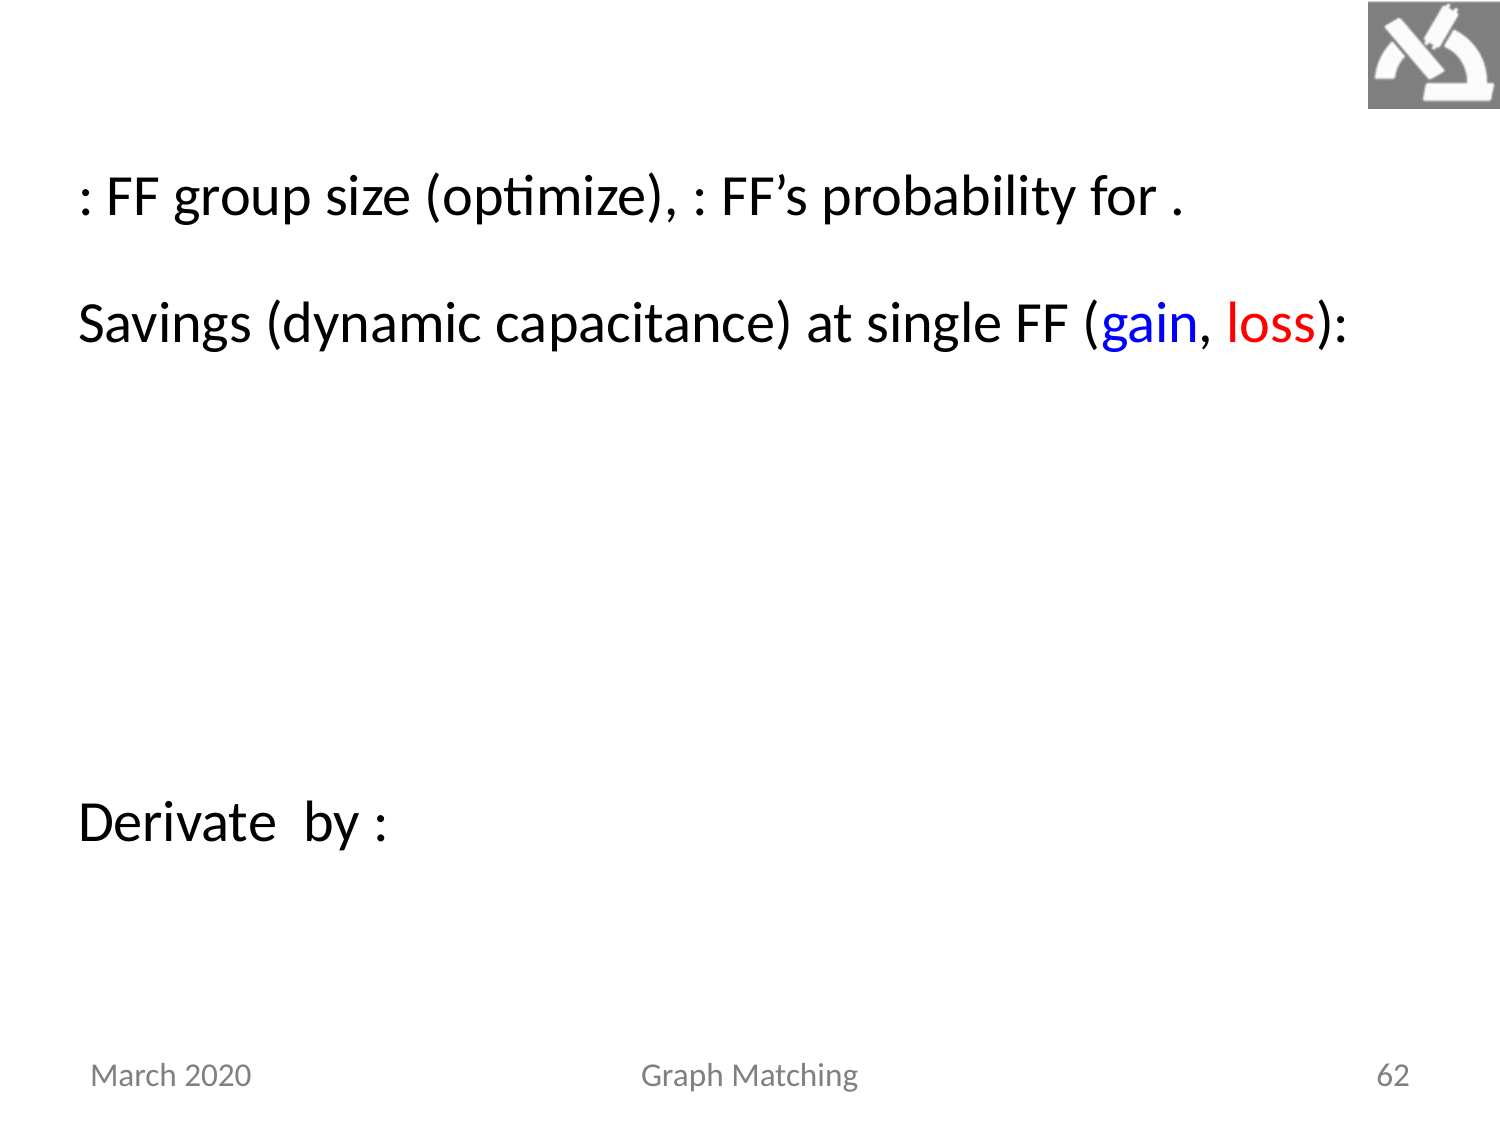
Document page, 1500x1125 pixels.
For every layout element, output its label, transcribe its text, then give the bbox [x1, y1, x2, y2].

footer Graph Matching [512, 1042, 988, 1103]
picture [1368, 1, 1500, 109]
slide_number 62 [1074, 1042, 1425, 1103]
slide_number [75, 1042, 425, 1103]
